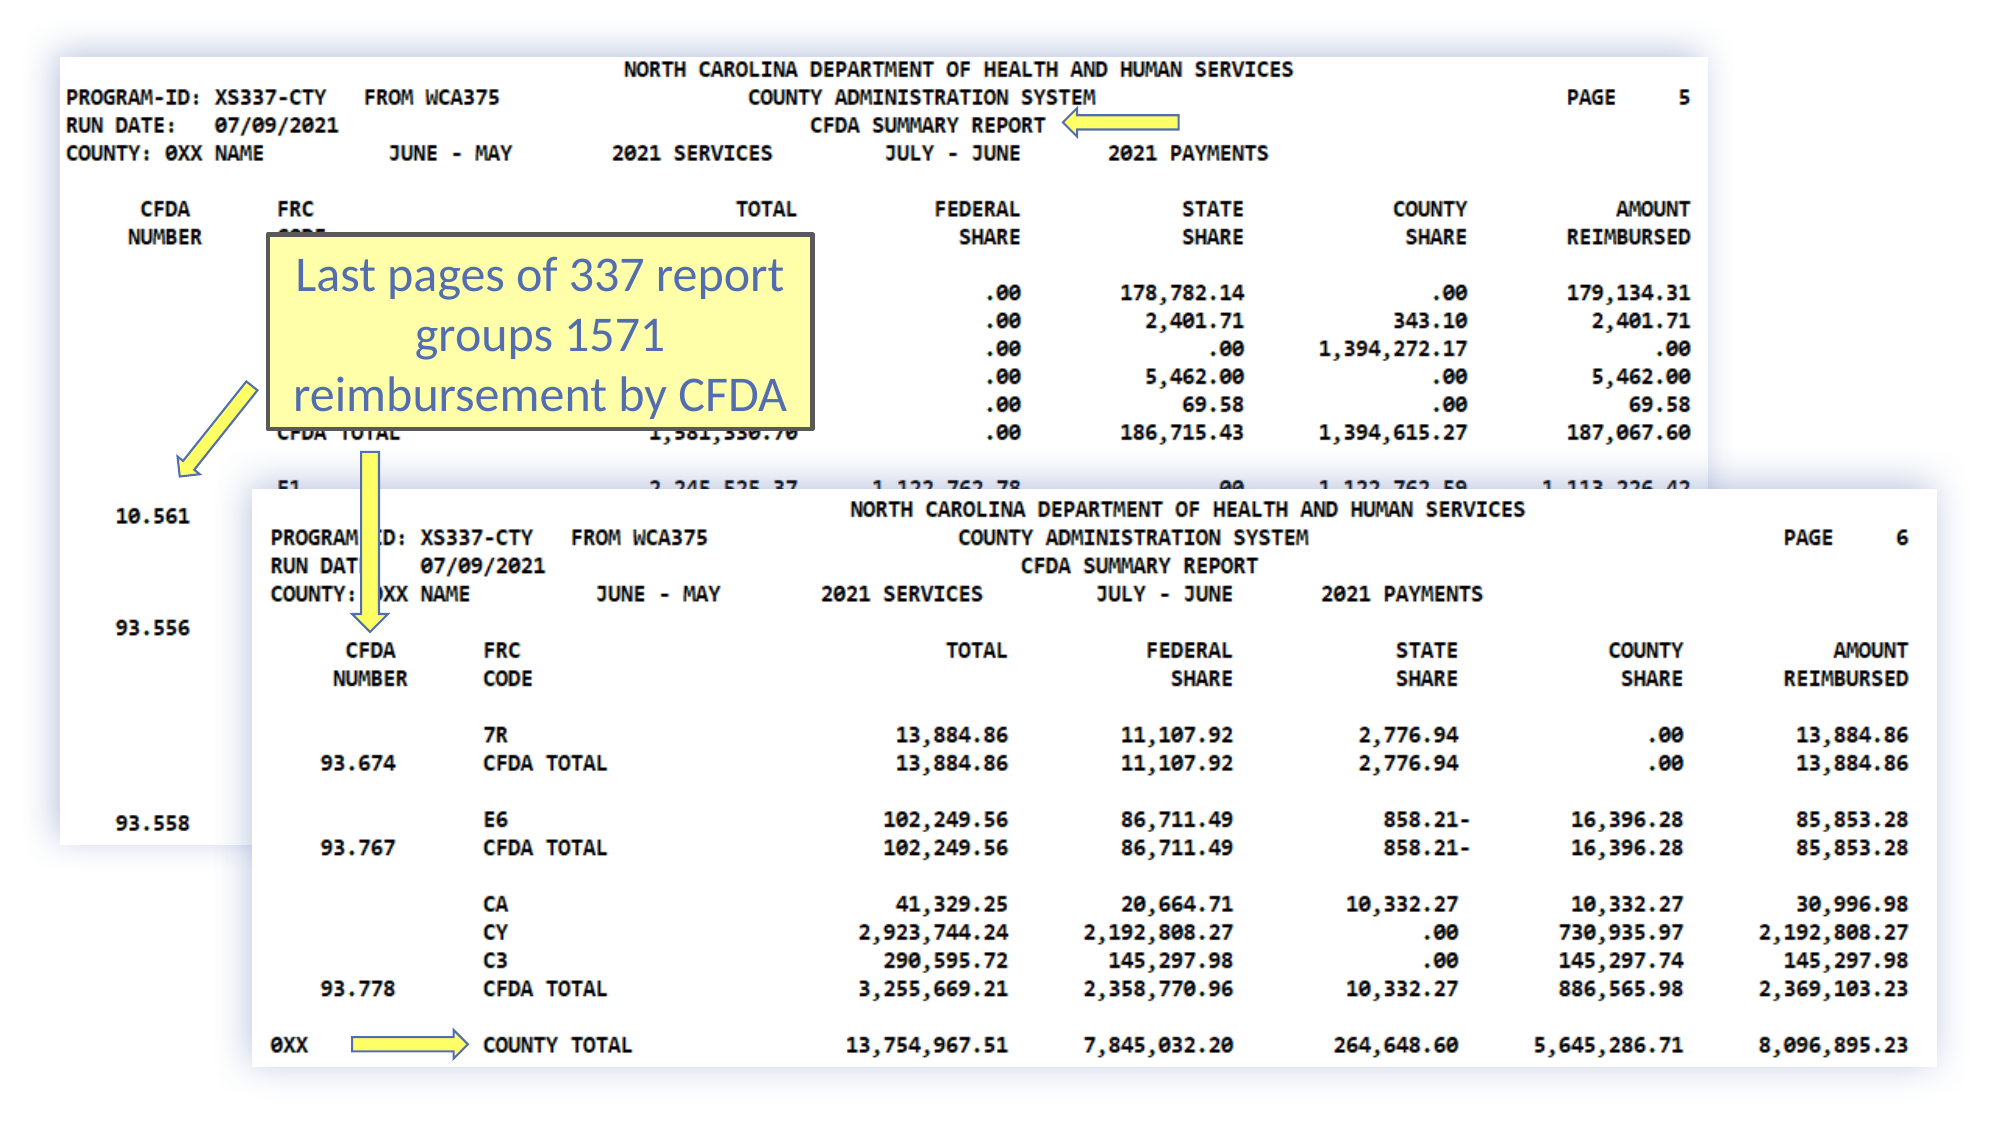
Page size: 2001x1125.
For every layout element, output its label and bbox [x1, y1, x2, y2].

picture [60, 57, 1937, 1067]
